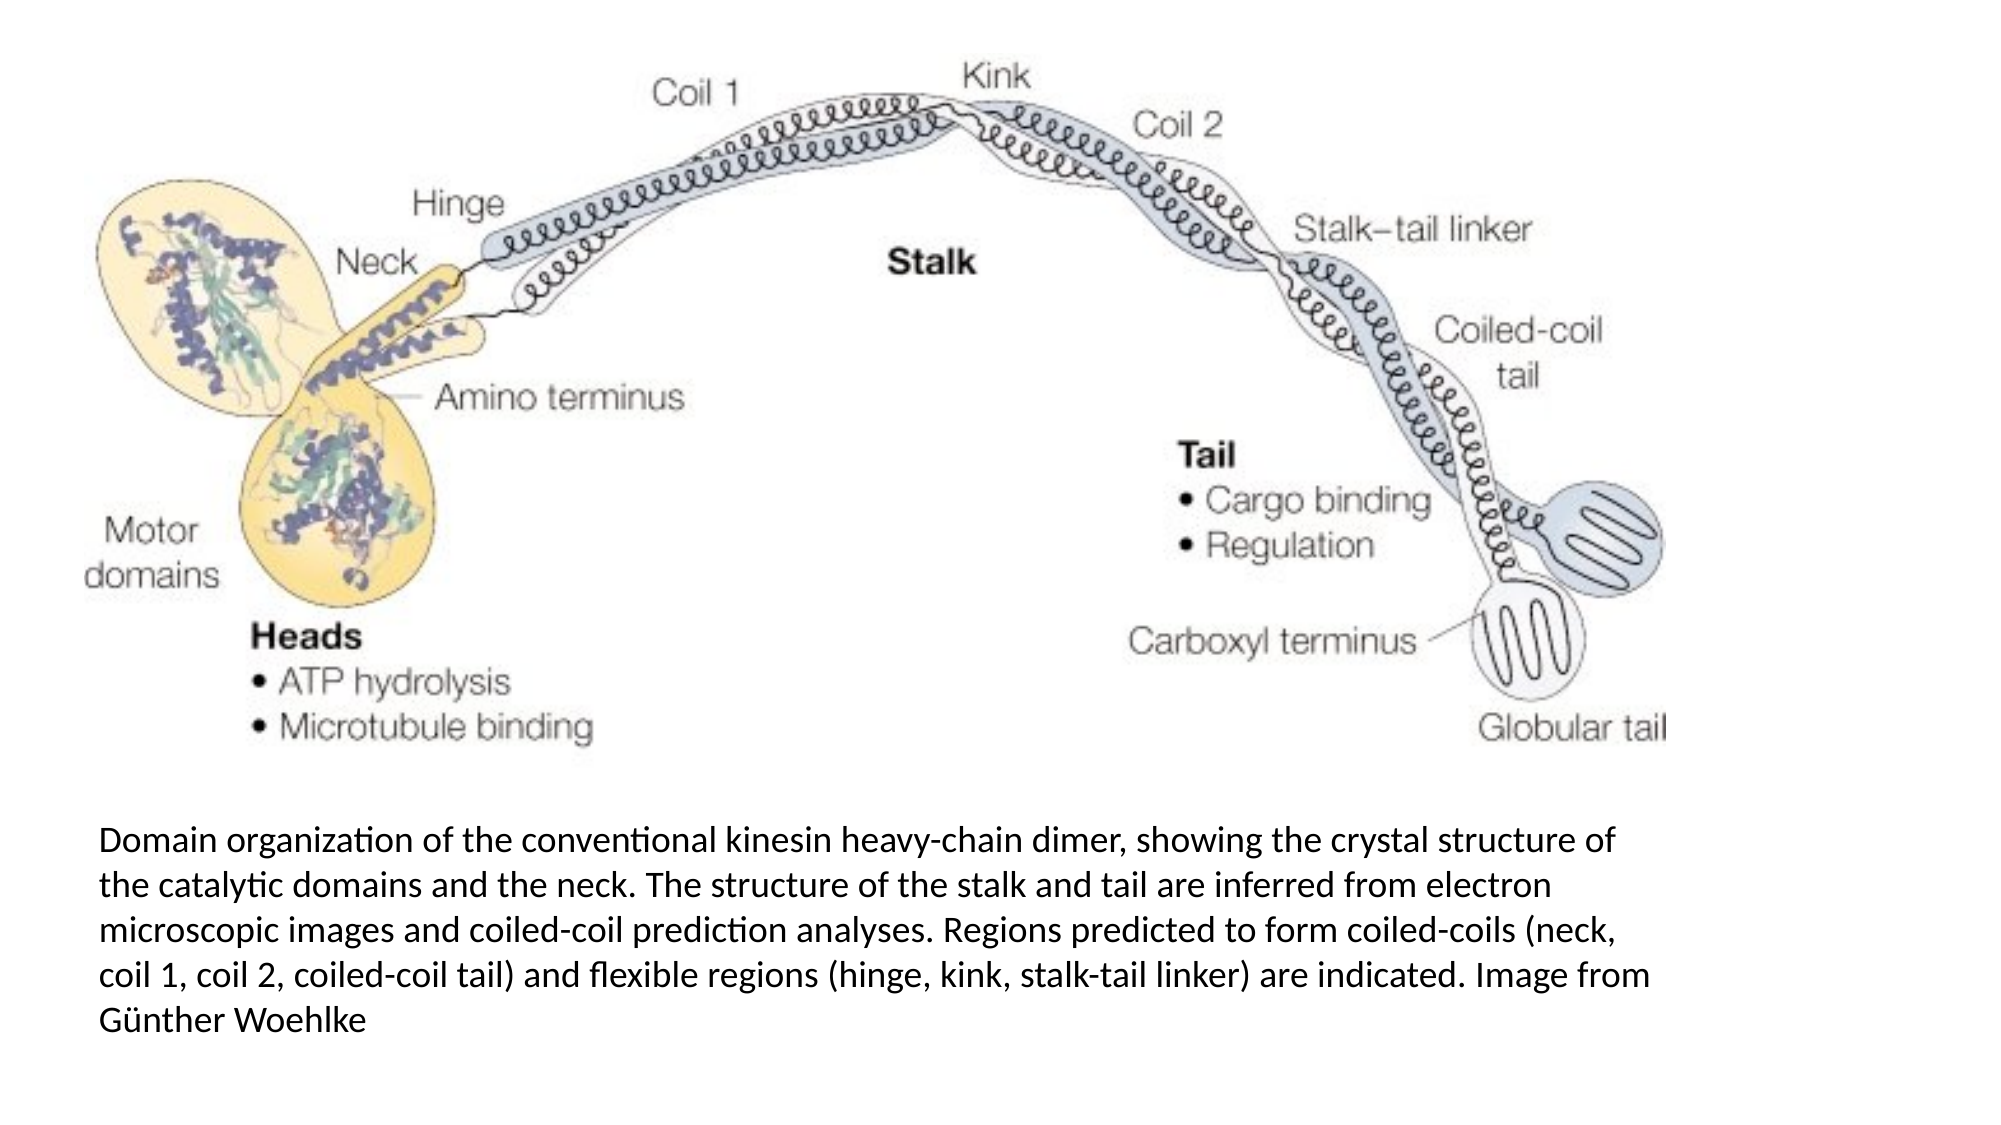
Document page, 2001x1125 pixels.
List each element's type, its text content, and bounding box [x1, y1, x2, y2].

picture [84, 53, 1666, 808]
text_box Domain organization of the conventional kinesin heavy-chain dimer, showing the crystal structure of the catalytic domains and the neck. The structure of the stalk and tail are inferred from electron microscopic images and coiled-coil prediction analyses. Regions predicted to form coiled-coils (neck, coil 1, coil 2, coiled-coil tail) and flexible regions (hinge, kink, stalk-tail linker) are indicated. Image from Günther Woehlke [84, 807, 1685, 1047]
